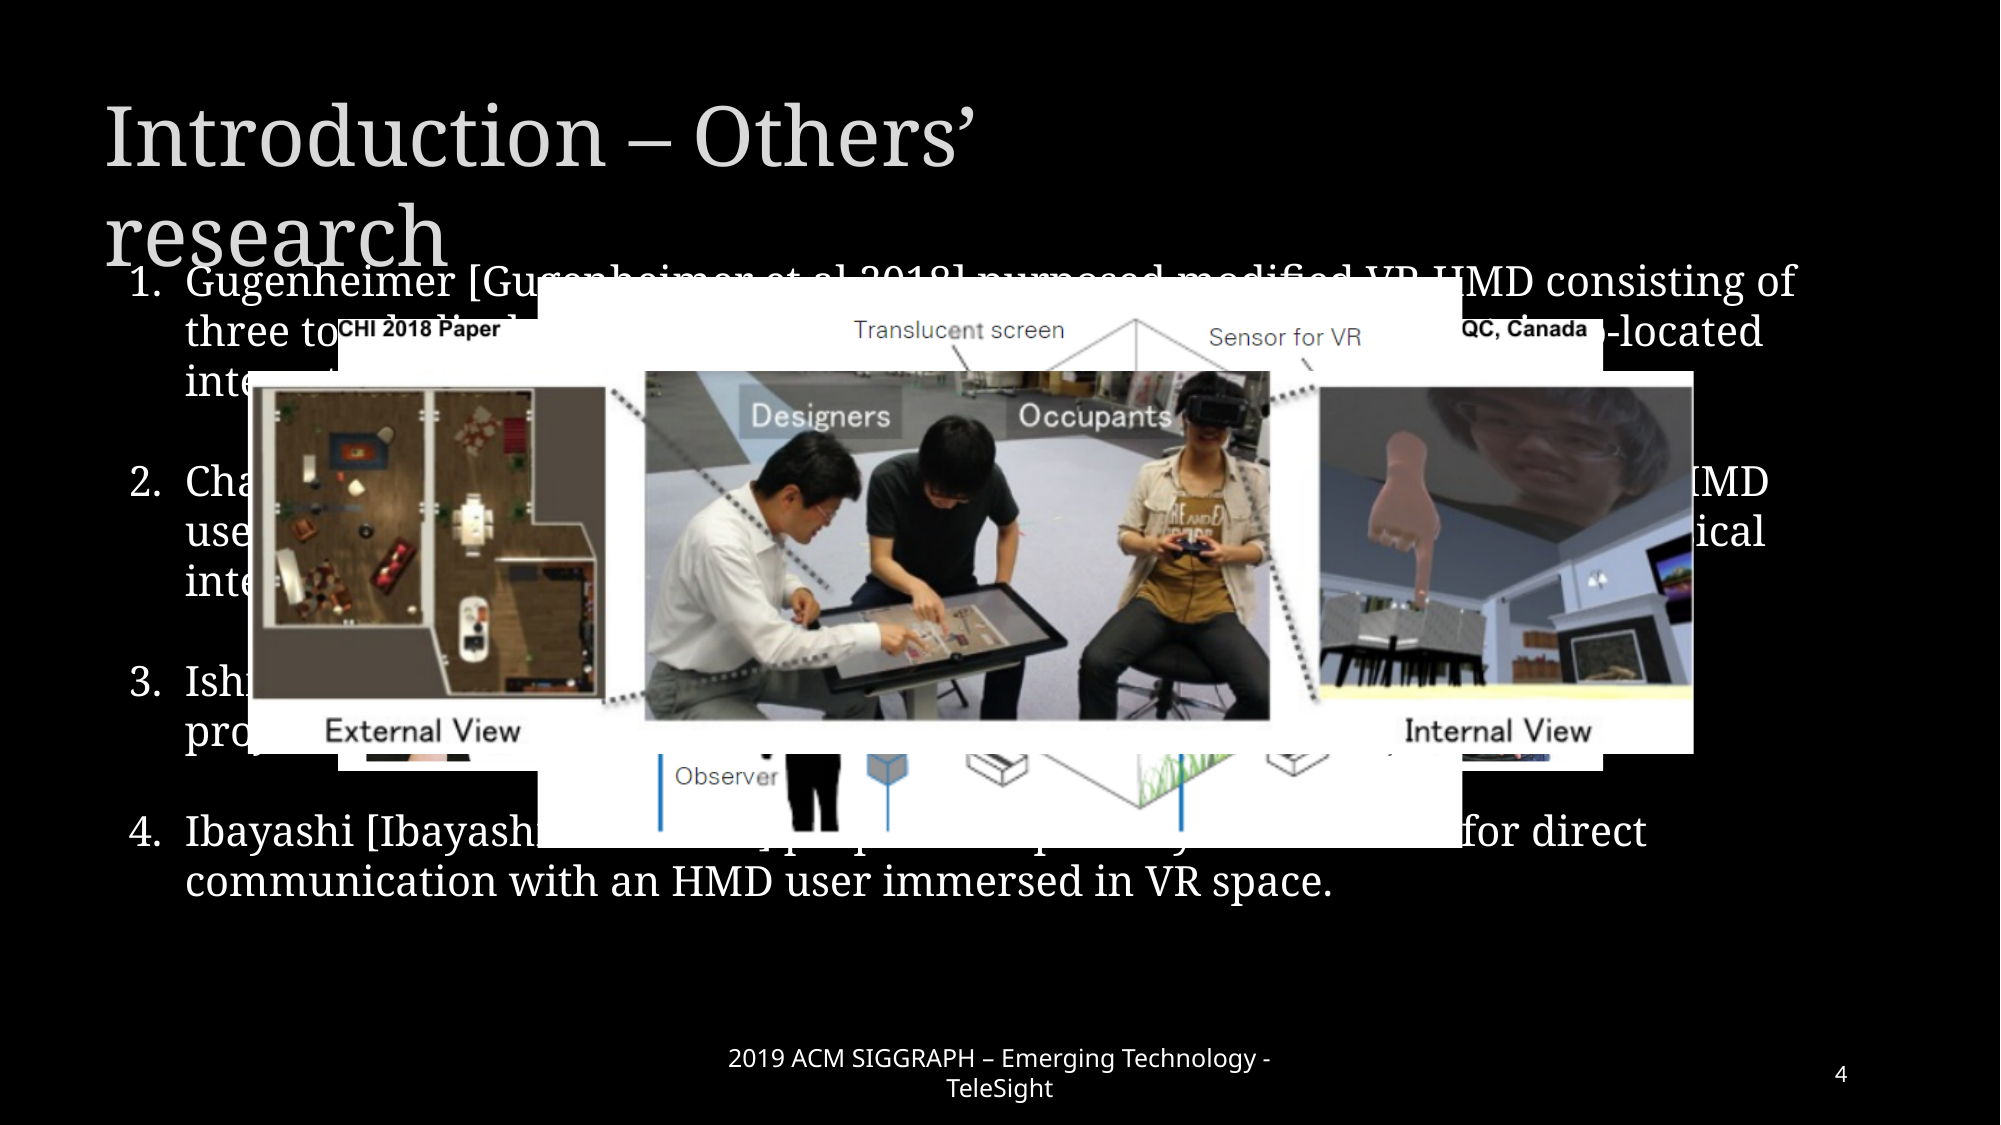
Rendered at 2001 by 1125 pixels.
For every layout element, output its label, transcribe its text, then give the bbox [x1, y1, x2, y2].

slide_number 4 [1412, 1042, 1863, 1103]
text_box Introduction – Others’ research [89, 75, 1200, 291]
text_box Gugenheimer [Gugenheimer et al.2018] purposed modified VR HMD consisting of three touch displays and a depth camera and its enabled asymmetric co-located interaction with surrounded players. Chan [Chan and Minamizawa 2017] proposed a system that promotes Non-HMD user’s understanding of VR experience by displaying HMD user’s gaze. (Physical interaction) Ishii [Ishii et al.2017] designed to visually represent VR space through a projection system and improve the perspective gap in the VR experience. Ibayashi [Ibayashi et al. 2015] proposed a space layout interface for direct communication with an HMD user immersed in VR space. [113, 247, 1828, 913]
footer 2019 ACM SIGGRAPH – Emerging Technology - TeleSight [662, 1042, 1338, 1103]
picture [247, 276, 1694, 849]
